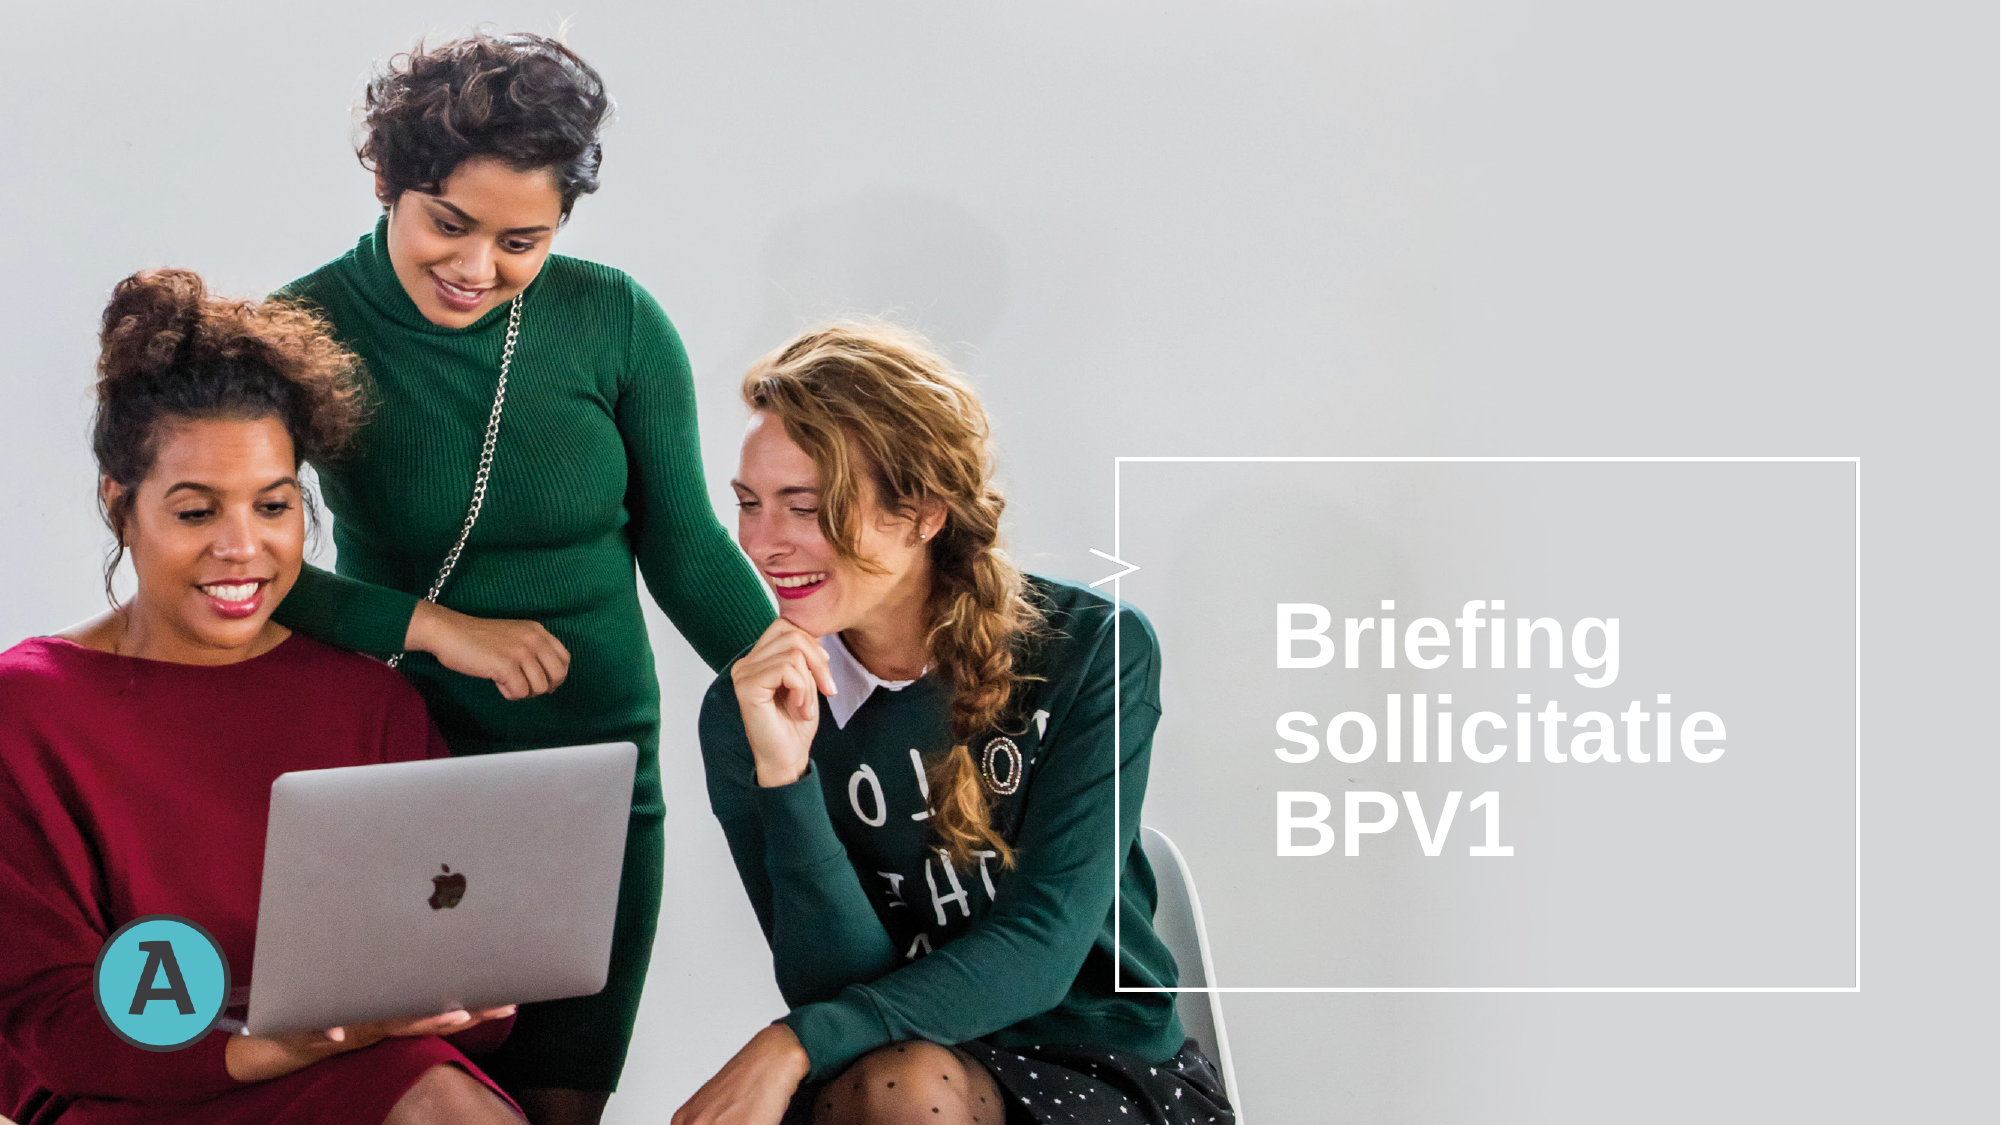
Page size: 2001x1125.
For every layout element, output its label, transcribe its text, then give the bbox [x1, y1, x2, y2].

picture [0, 0, 2001, 1125]
title Briefing sollicitatie BPV1 [1206, 496, 1945, 1032]
